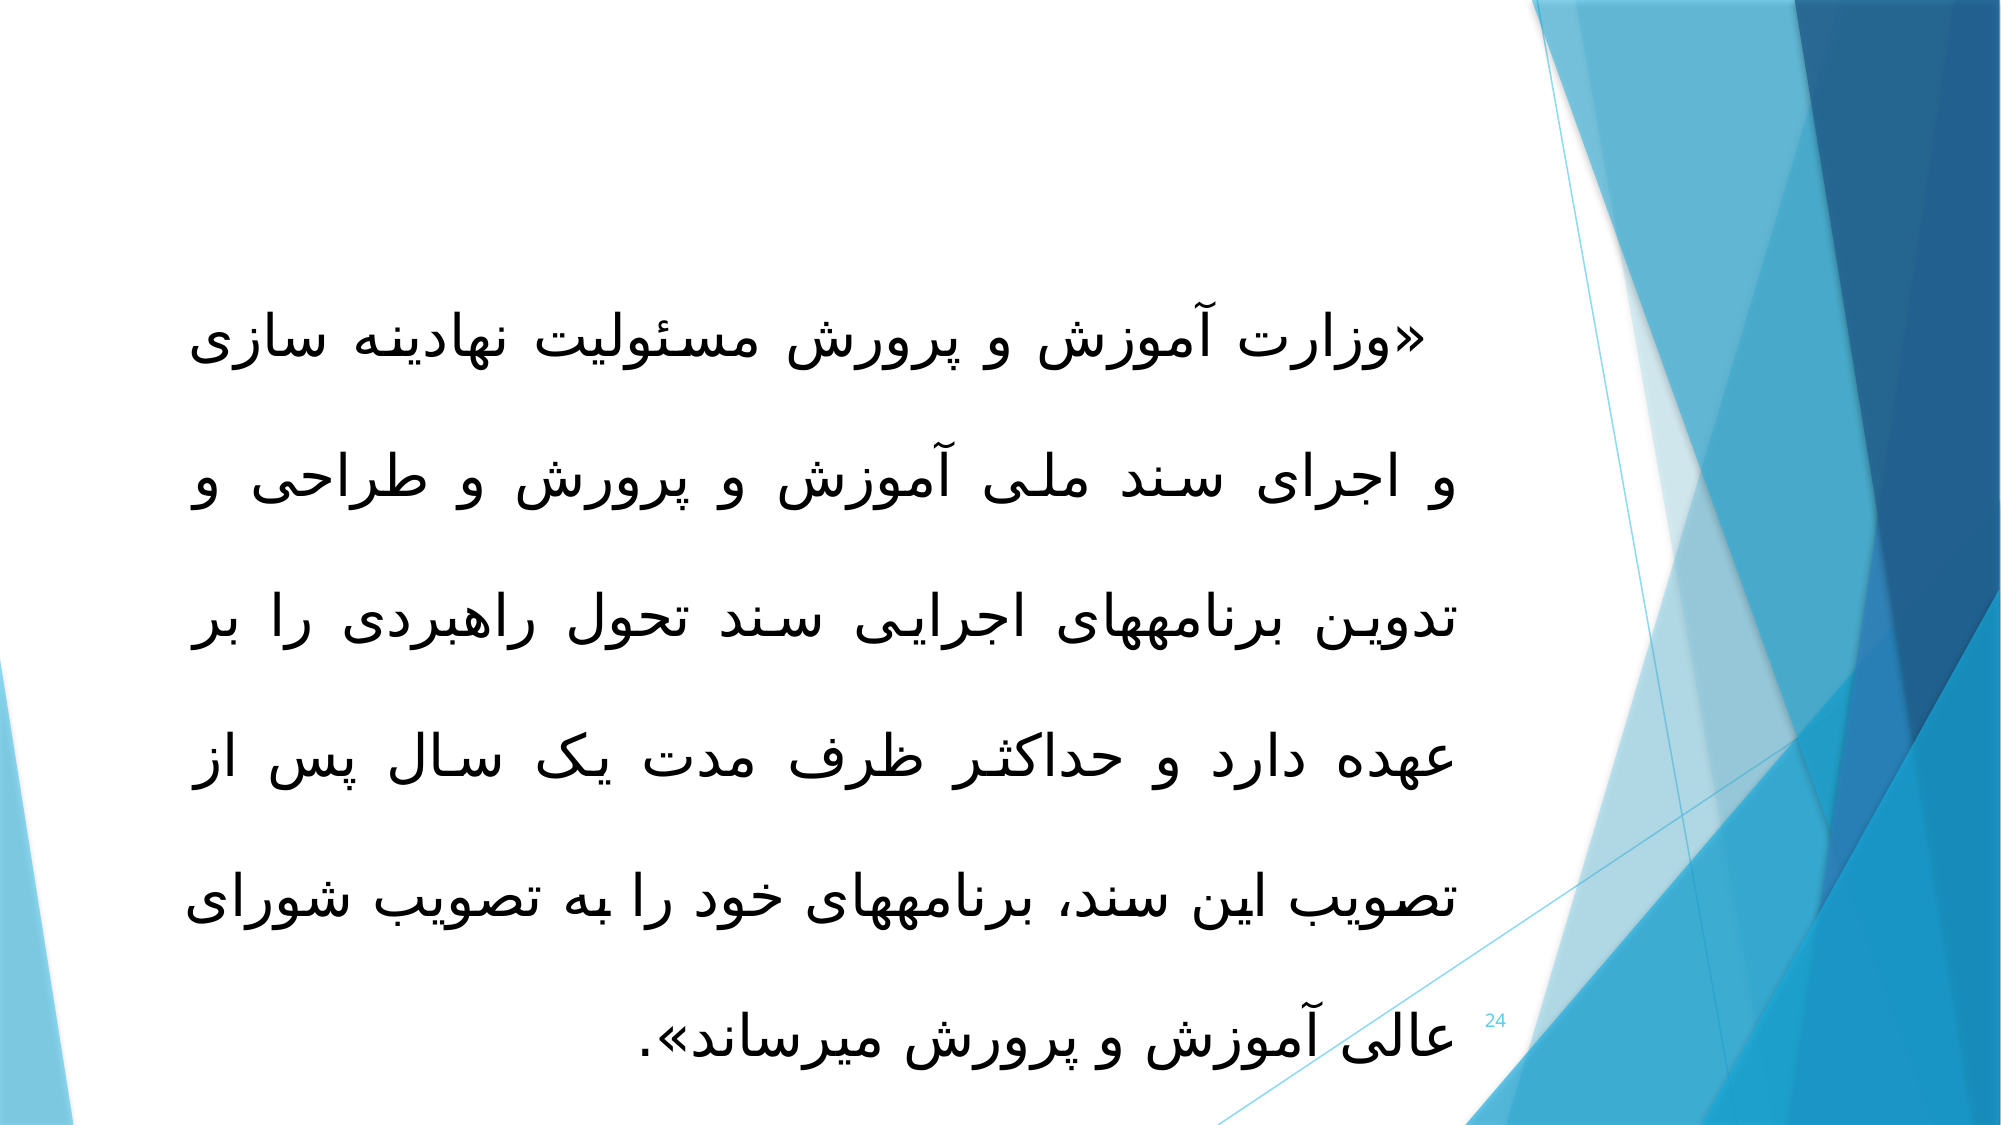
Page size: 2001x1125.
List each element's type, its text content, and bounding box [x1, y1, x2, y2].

slide_number 24 [1409, 991, 1522, 1051]
text_box «وزارت آموزش و پرورش مسئولیت نهادینه سازی و اجرای سند ملی آموزش و پرورش و طراحی و تدوین برنامه­های اجرایی سند تحول راهبردی را بر عهده دارد و حداکثر ظرف مدت یک سال پس از تصویب این سند، برنامه­های خود را به تصویب شورای عالی آموزش و پرورش می­رساند». [169, 220, 1521, 1075]
